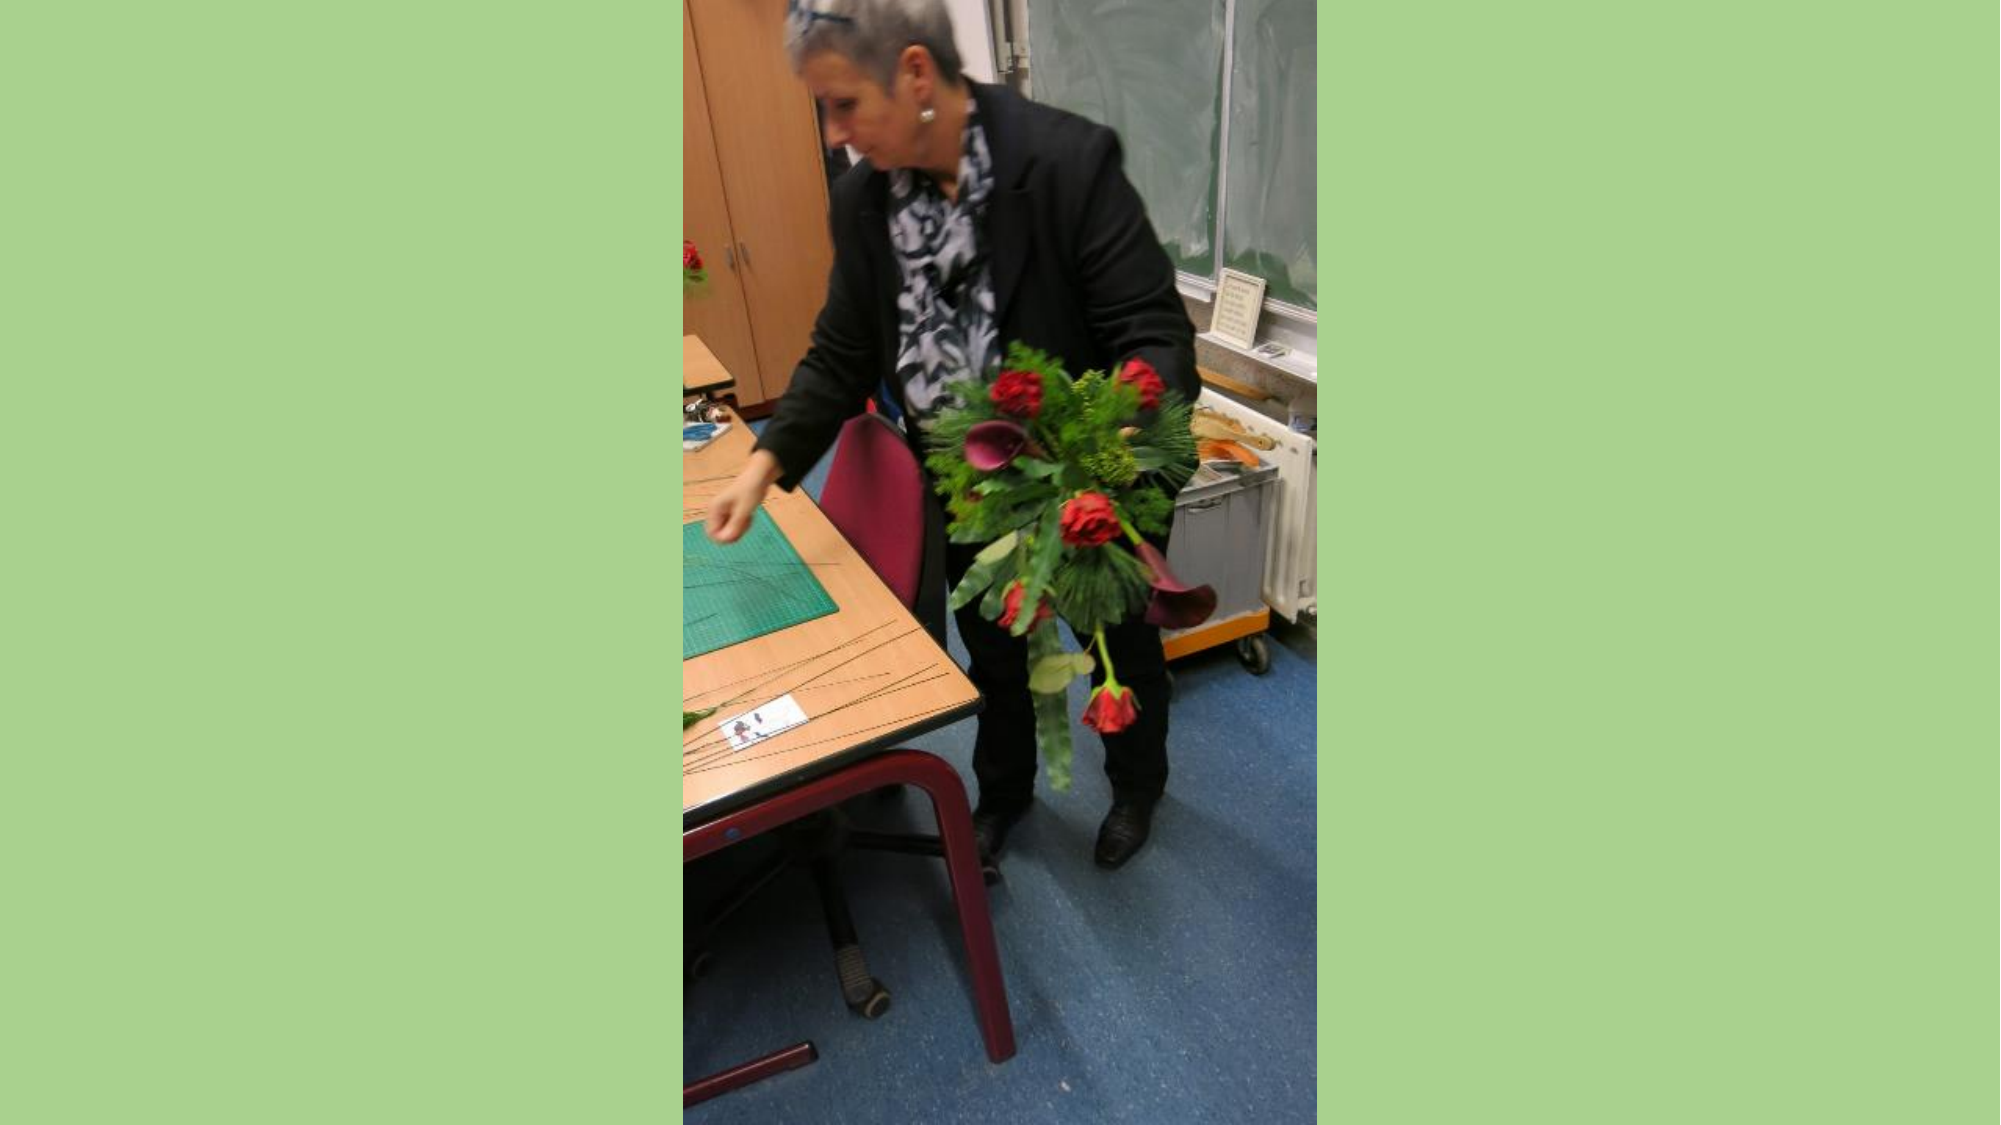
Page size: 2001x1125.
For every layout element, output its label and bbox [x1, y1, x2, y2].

picture [683, 0, 1317, 1125]
